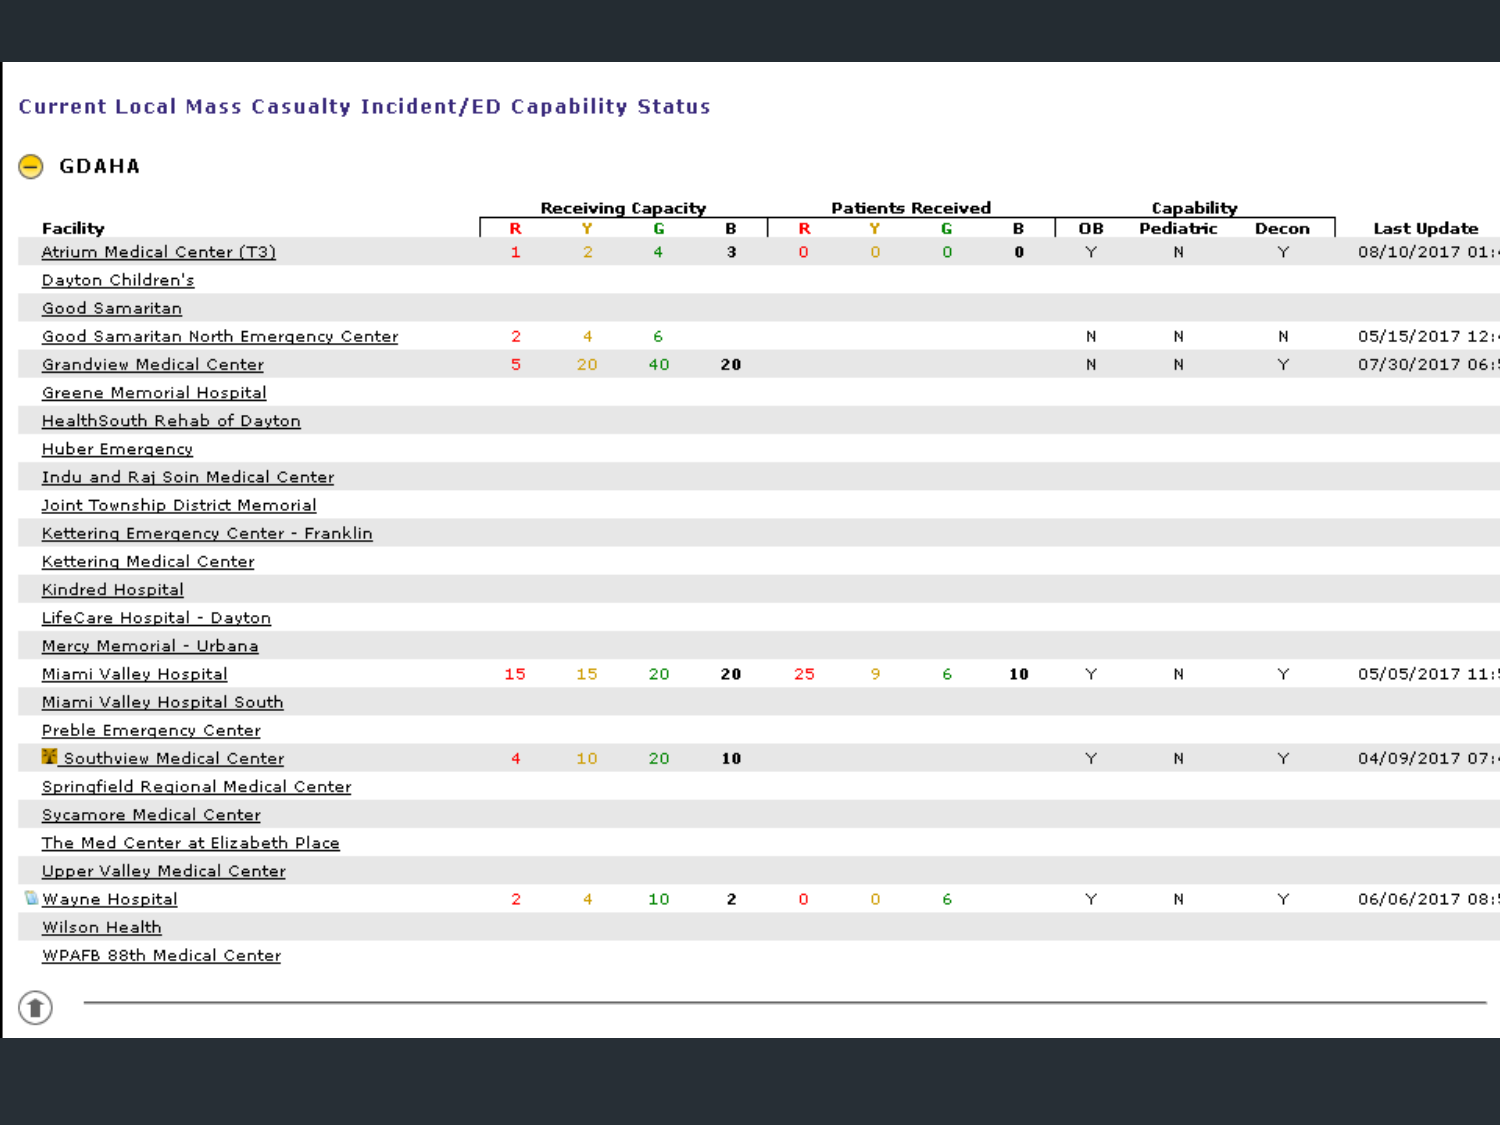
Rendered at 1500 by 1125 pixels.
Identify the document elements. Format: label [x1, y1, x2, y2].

picture [0, 61, 1500, 1038]
